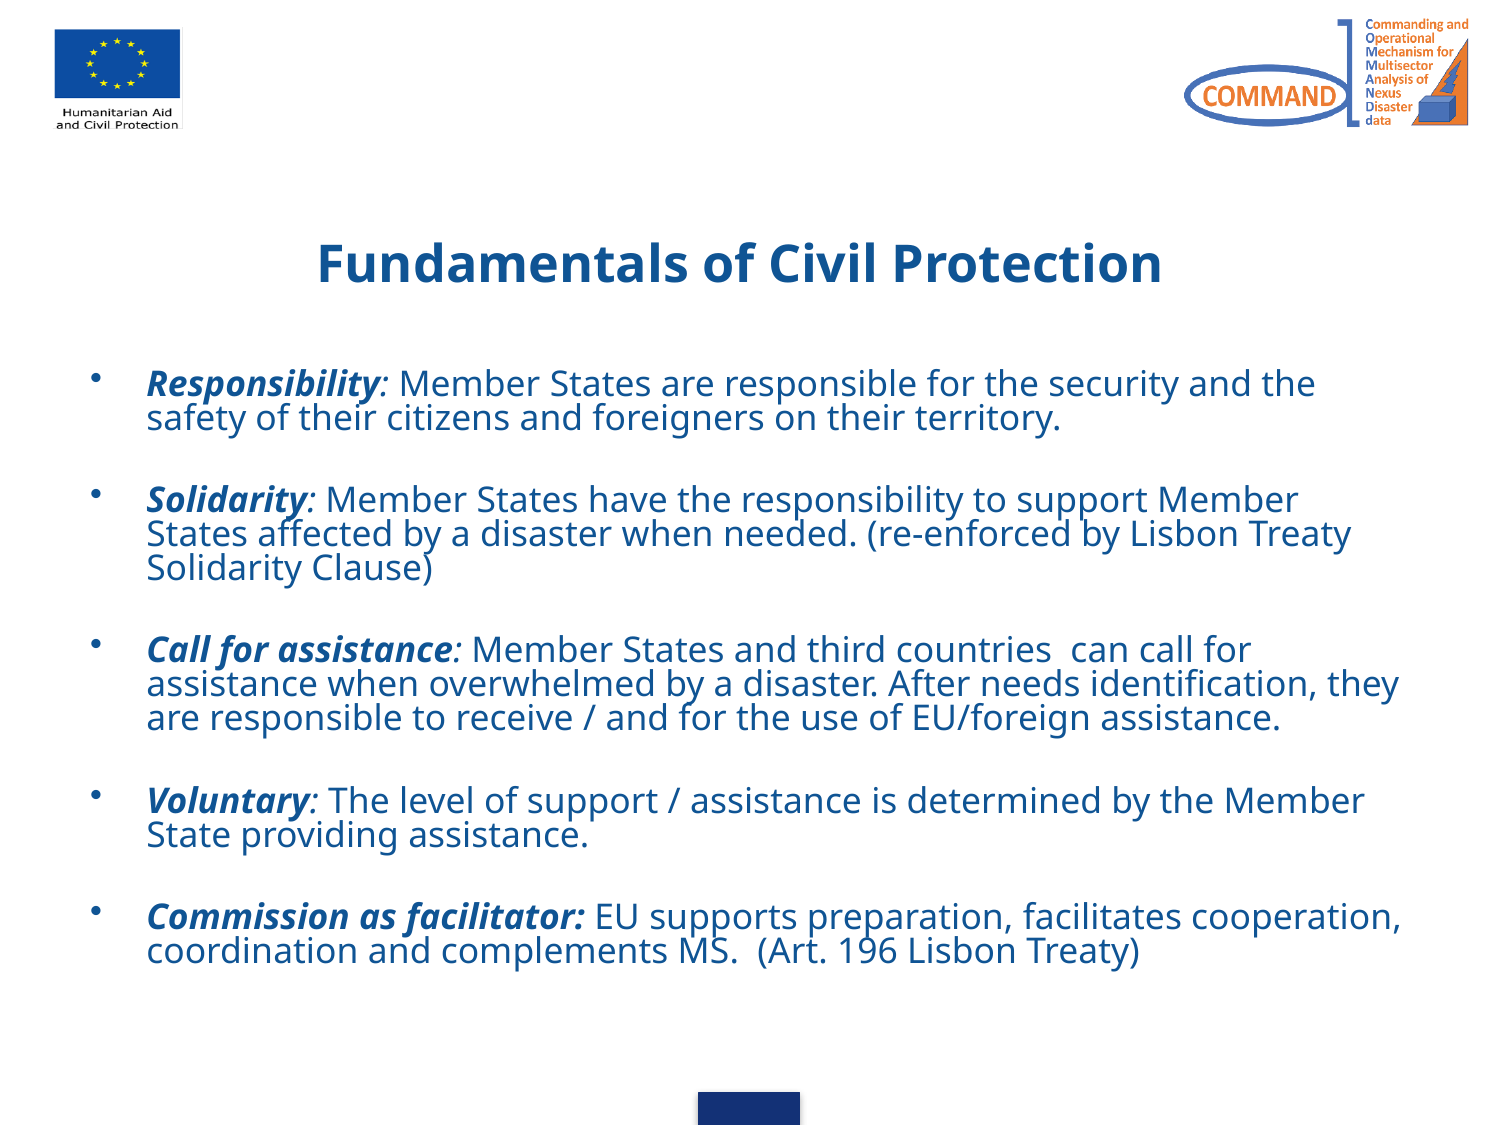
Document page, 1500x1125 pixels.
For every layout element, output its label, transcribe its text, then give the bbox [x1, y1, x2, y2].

title Fundamentals of Civil Protection [64, 184, 1415, 339]
picture [52, 27, 183, 129]
list Responsibility: Member States are responsible for the security and the safety of their citizens and foreigners on their territory. Solidarity: Member States have the responsibility to support Member States affected by a disaster when needed. (re-enforced by Lisbon Treaty Solidarity Clause) Call for assistance: Member States and third countries can call for assistance when overwhelmed by a disaster. After needs identification, they are responsible to receive / and for the use of EU/foreign assistance. Voluntary: The level of support / assistance is determined by the Member State providing assistance. Commission as facilitator: EU supports preparation, facilitates cooperation, coordination and complements MS. (Art. 196 Lisbon Treaty) [75, 361, 1425, 1083]
picture [1175, 10, 1475, 136]
